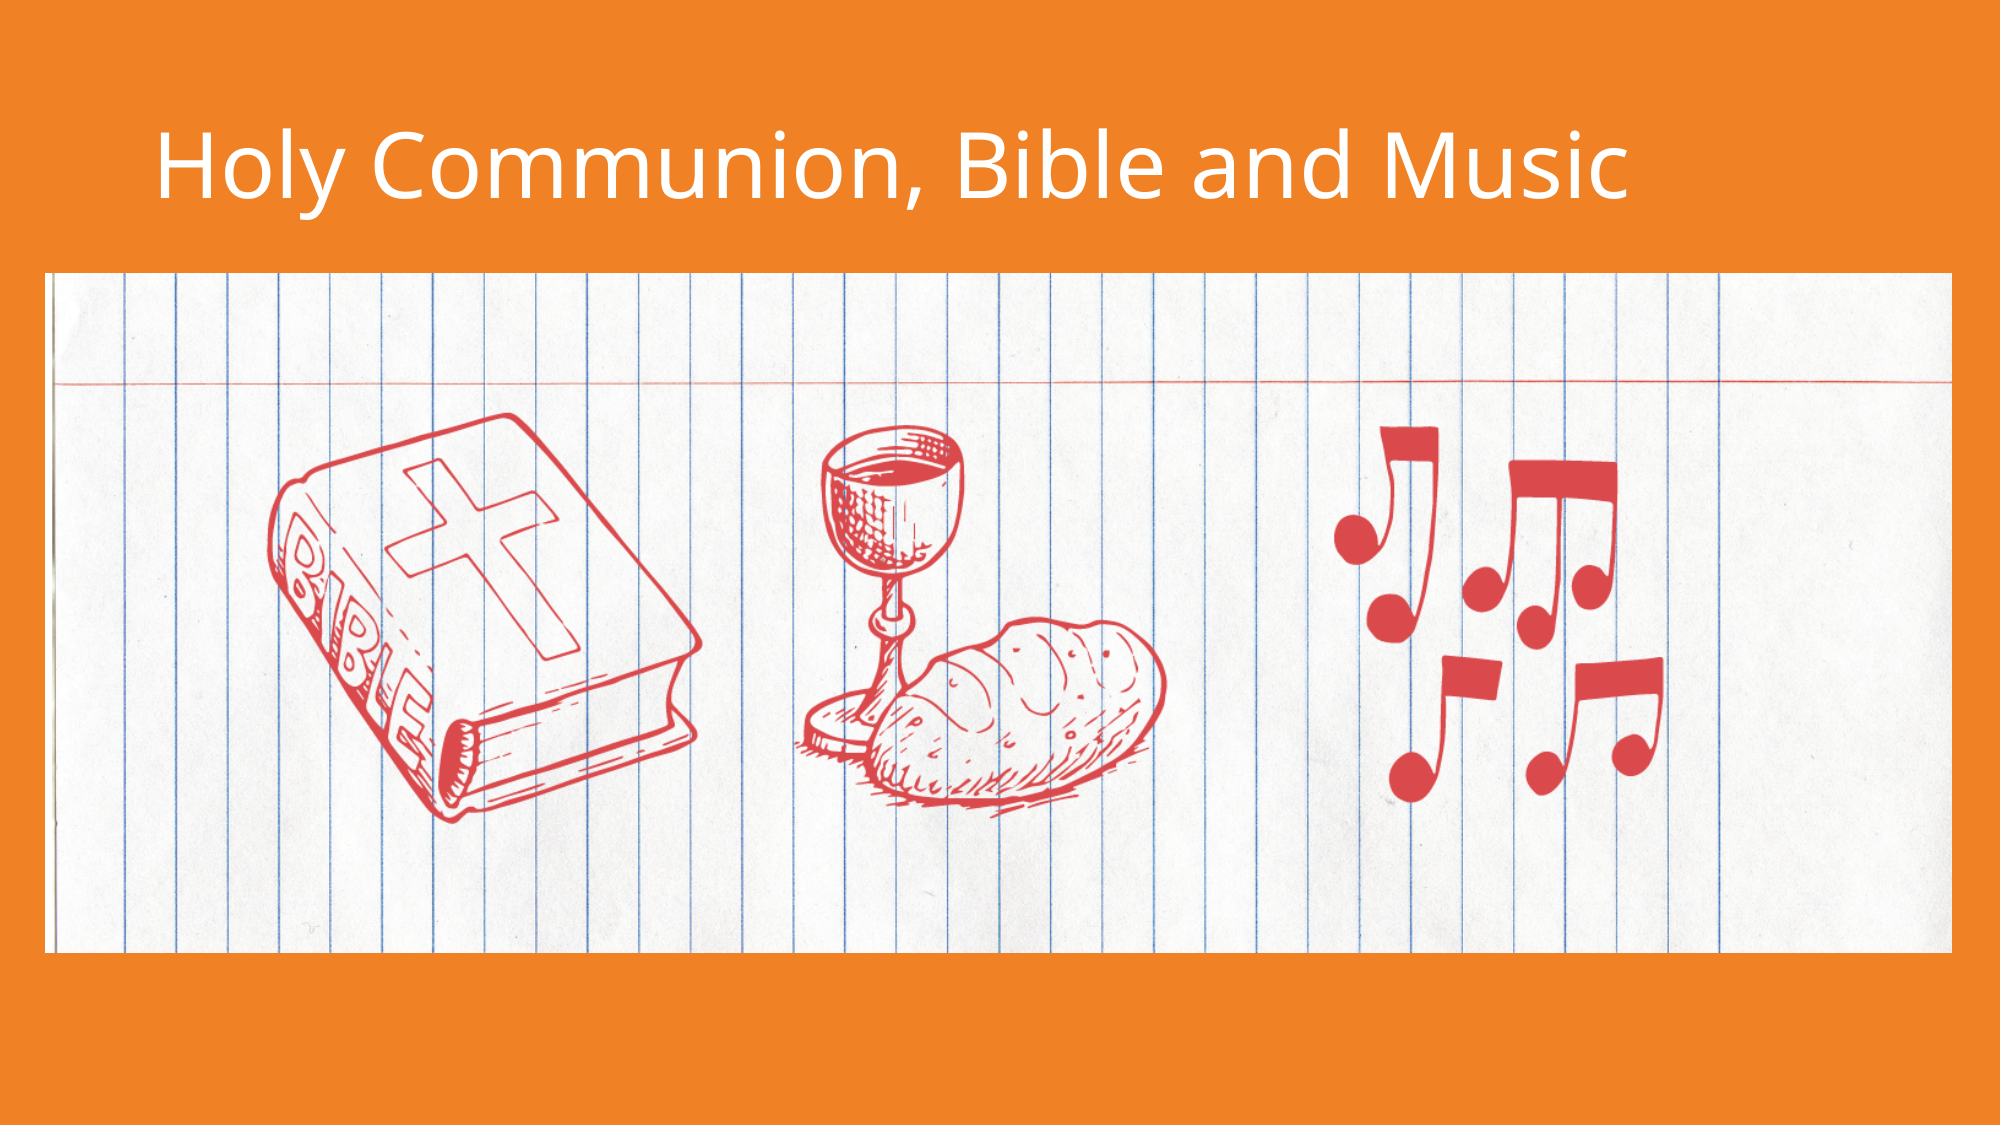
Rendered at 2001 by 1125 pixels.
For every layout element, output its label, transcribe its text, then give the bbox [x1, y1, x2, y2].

title Holy Communion, Bible and Music [137, 59, 1863, 273]
picture [45, 273, 1952, 953]
